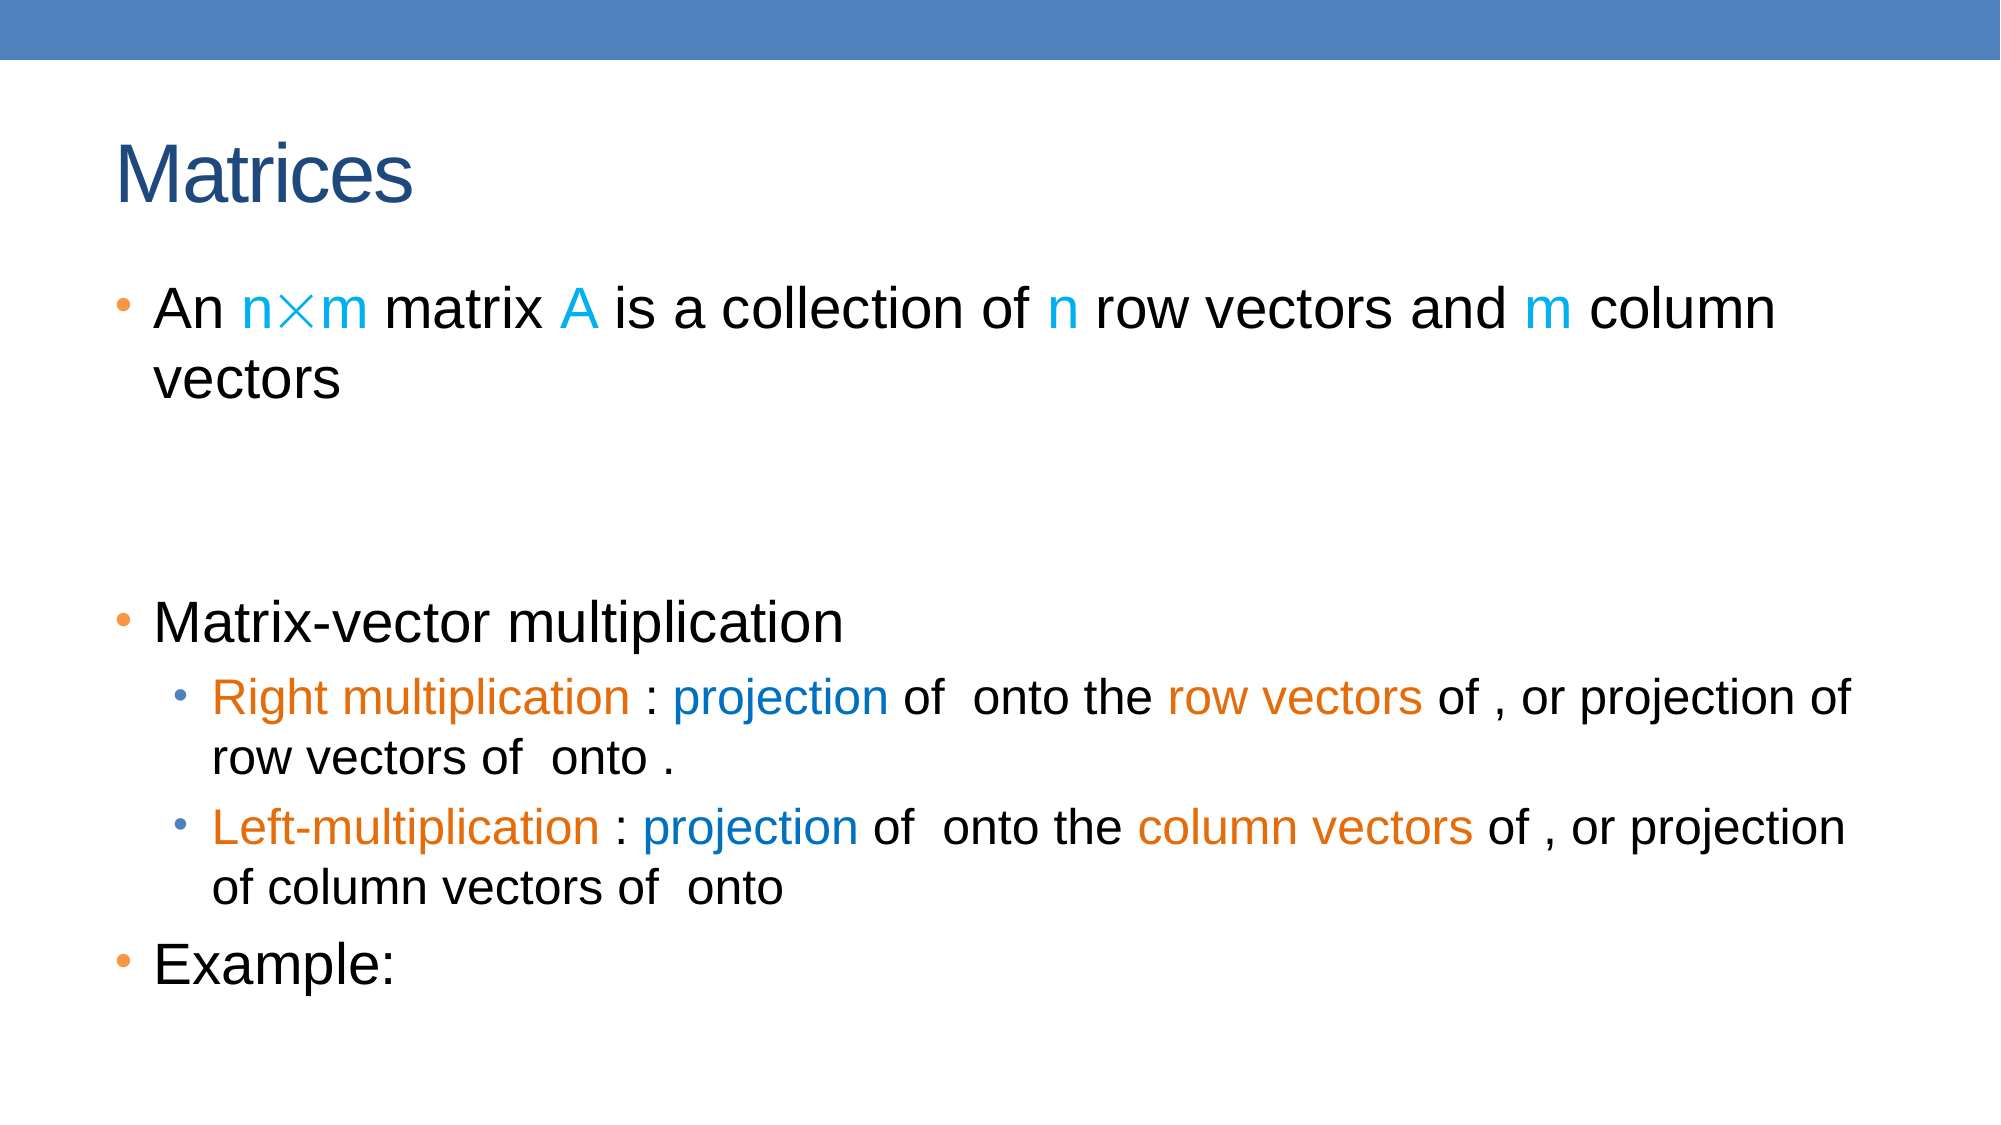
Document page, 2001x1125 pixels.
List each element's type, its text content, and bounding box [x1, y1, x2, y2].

title Matrices [99, 87, 1900, 250]
